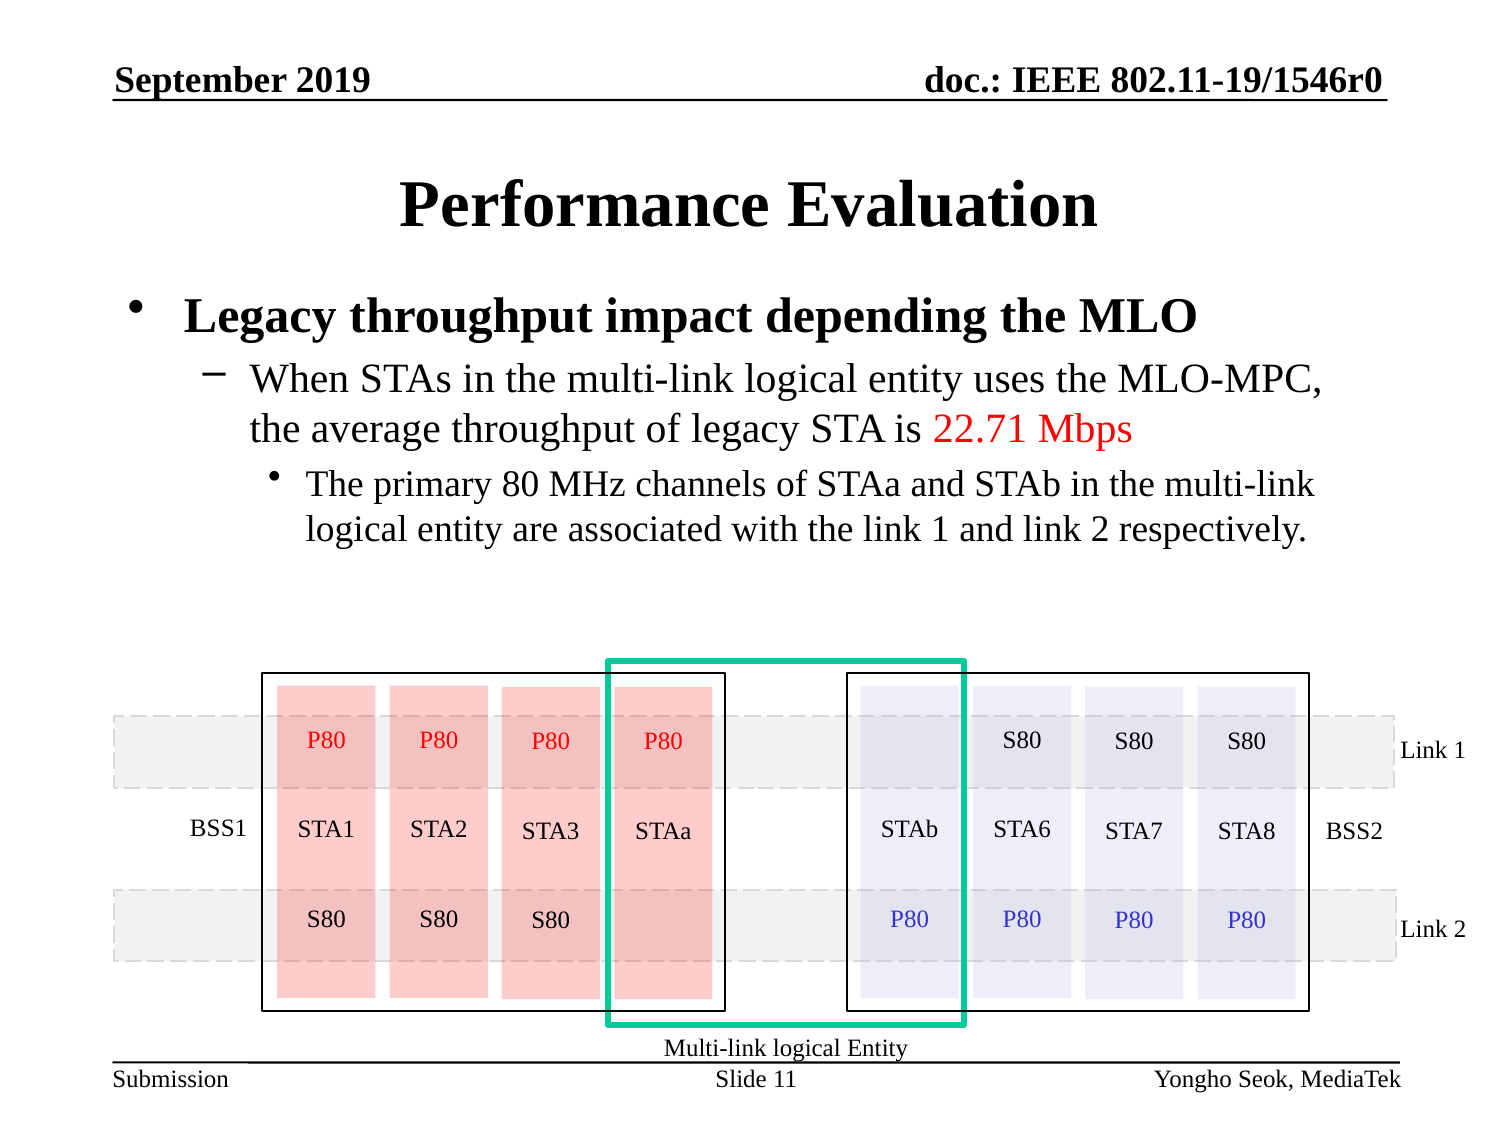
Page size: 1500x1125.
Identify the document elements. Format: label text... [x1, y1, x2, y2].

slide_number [114, 54, 374, 101]
text_box [846, 673, 1310, 1011]
list Legacy throughput impact depending the MLO When STAs in the multi-link logical entity uses the MLO-MPC, the average throughput of legacy STA is 22.71 Mbps The primary 80 MHz channels of STAa and STAb in the multi-link logical entity are associated with the link 1 and link 2 respectively. [112, 288, 1388, 951]
text_box [607, 660, 965, 1024]
footer Yongho Seok, MediaTek [1150, 1061, 1402, 1093]
text_box [114, 889, 262, 962]
text_box [114, 716, 262, 789]
text_box [262, 673, 725, 1011]
text_box Multi-link logical Entity [607, 1024, 965, 1099]
text_box [1310, 889, 1396, 962]
text_box [1310, 716, 1395, 789]
title Performance Evaluation [0, 112, 1500, 288]
text_box Link 2 [1385, 904, 1482, 950]
text_box BSS2 [1311, 806, 1399, 852]
text_box Link 1 [1385, 726, 1482, 771]
text_box BSS1 [175, 804, 263, 849]
